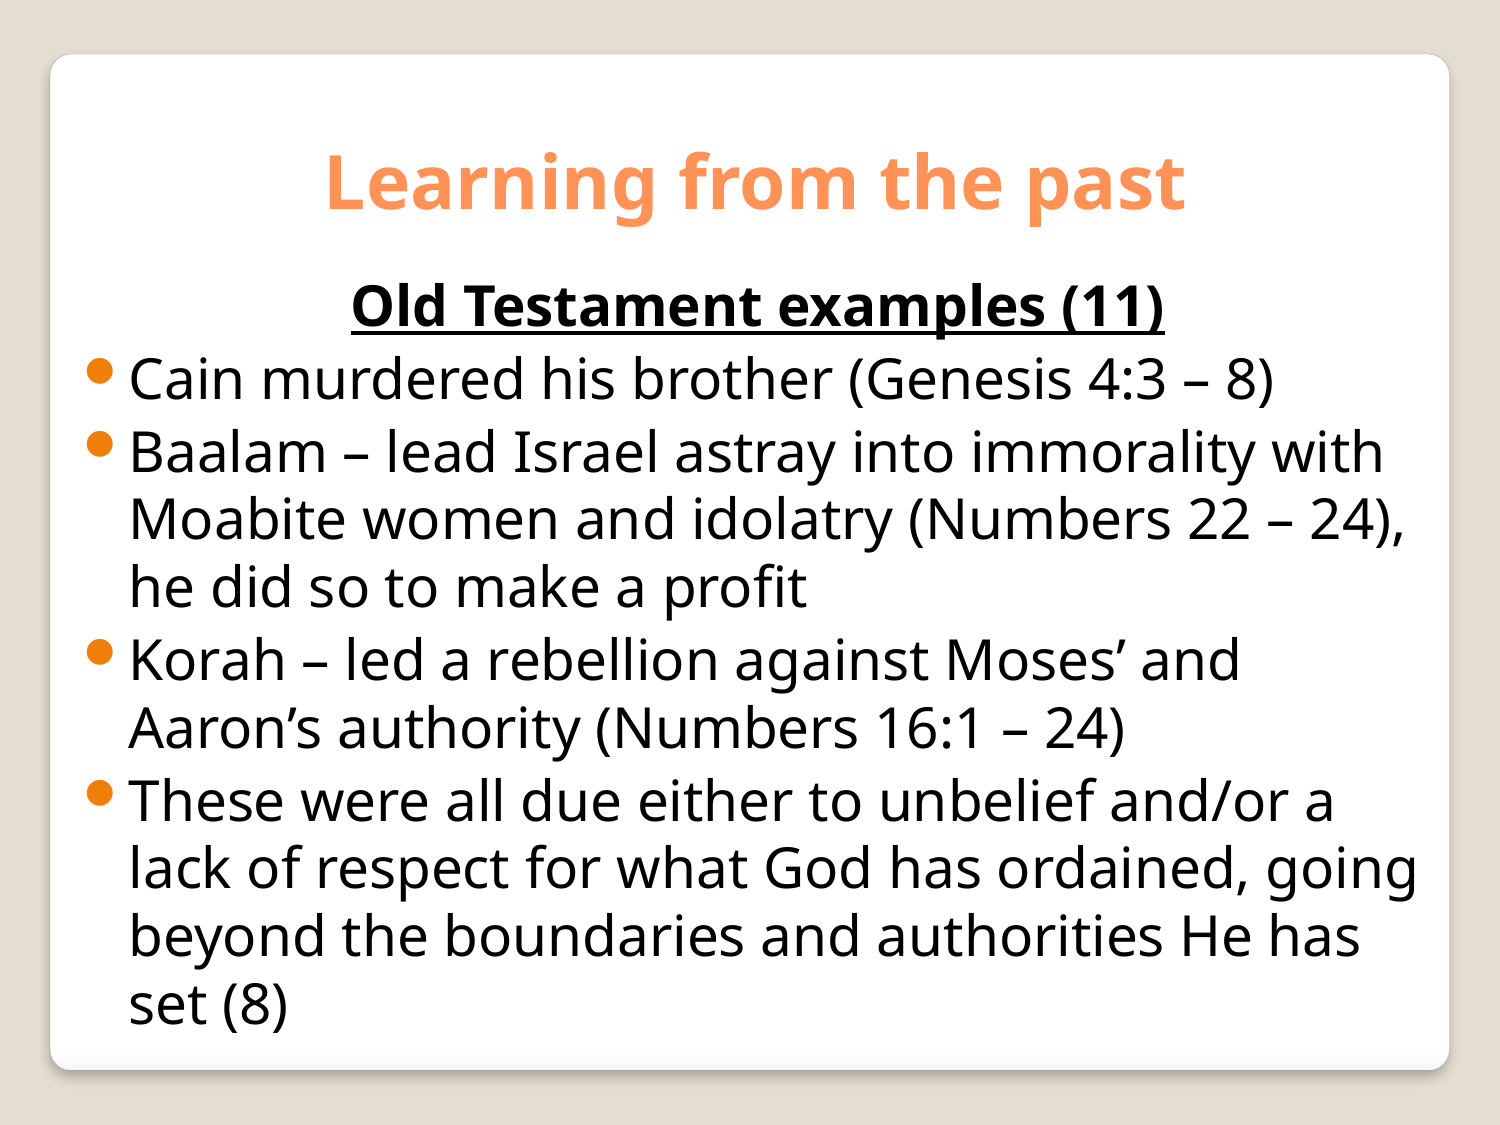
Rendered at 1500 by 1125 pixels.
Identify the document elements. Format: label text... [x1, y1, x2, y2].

subtitle Old Testament examples (11) Cain murdered his brother (Genesis 4:3 – 8) Baalam – lead Israel astray into immorality with Moabite women and idolatry (Numbers 22 – 24), he did so to make a profit Korah – led a rebellion against Moses’ and Aaron’s authority (Numbers 16:1 – 24) These were all due either to unbelief and/or a lack of respect for what God has ordained, going beyond the boundaries and authorities He has set (8) [53, 255, 1447, 1047]
title Learning from the past [64, 125, 1447, 232]
